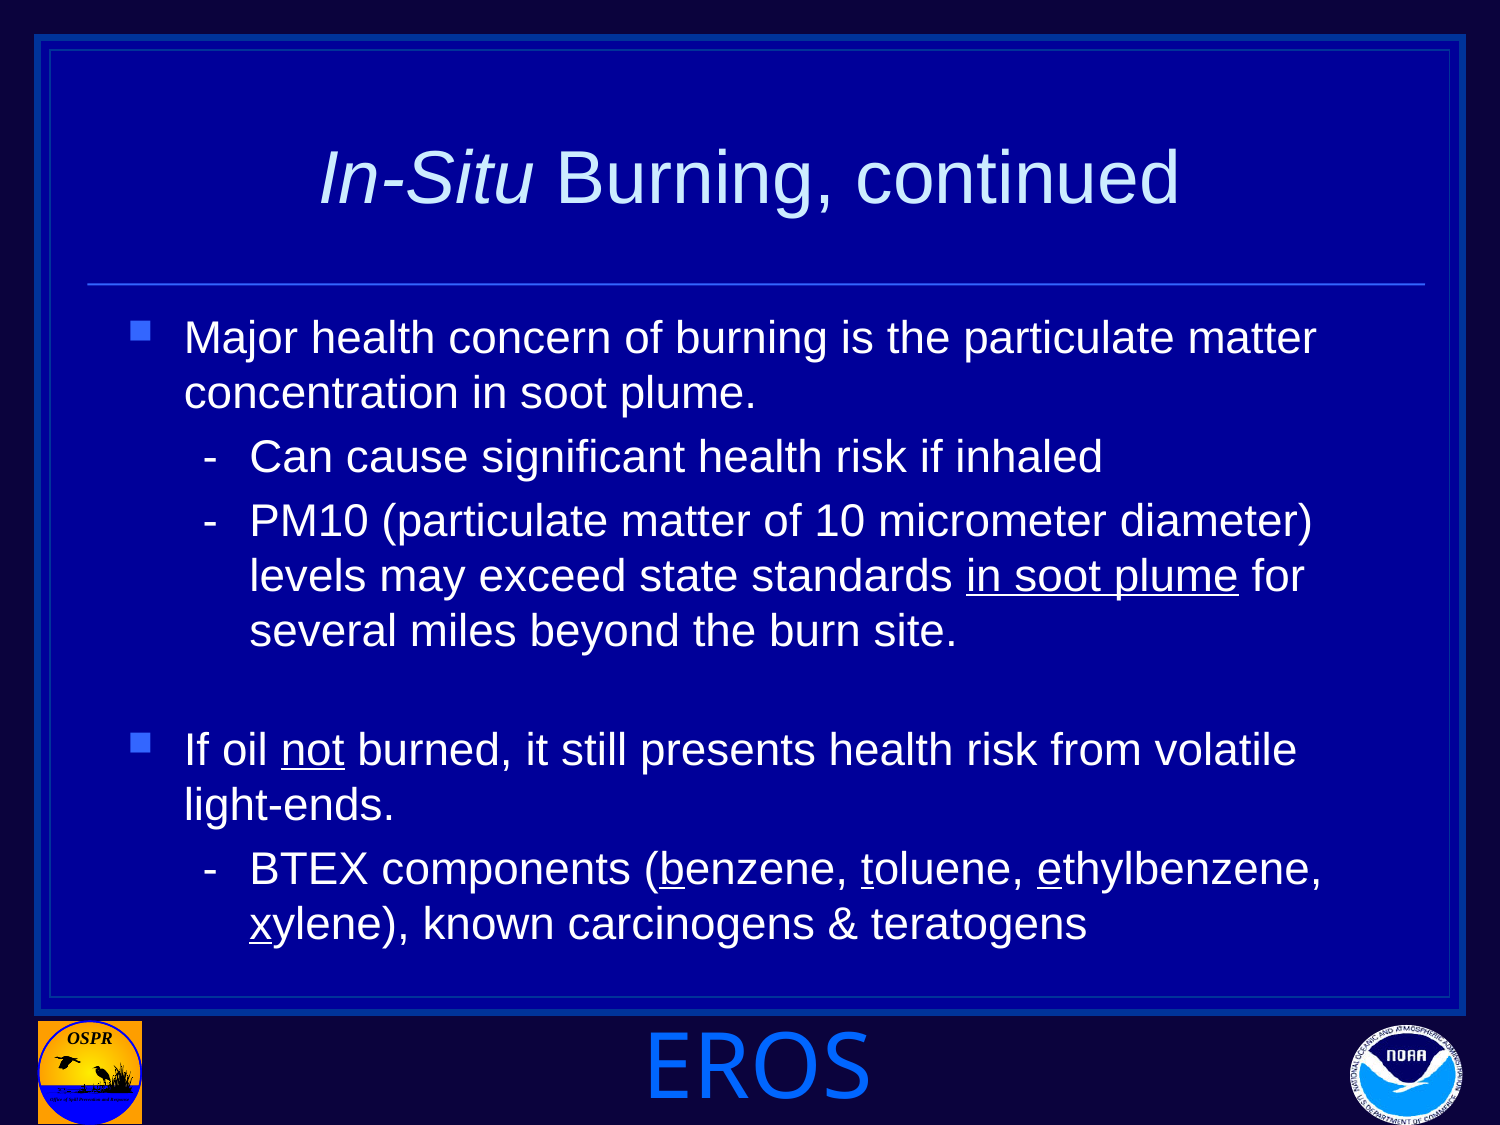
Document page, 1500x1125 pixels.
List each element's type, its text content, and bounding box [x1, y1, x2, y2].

list Major health concern of burning is the particulate matter concentration in soot plume. - Can cause significant health risk if inhaled - PM10 (particulate matter of 10 micrometer diameter) levels may exceed state standards in soot plume for several miles beyond the burn site. If oil not burned, it still presents health risk from volatile light-ends. - BTEX components (benzene, toluene, ethylbenzene, xylene), known carcinogens & teratogens [112, 299, 1388, 975]
title In-Situ Burning, continued [112, 37, 1388, 225]
picture [1350, 1024, 1463, 1125]
